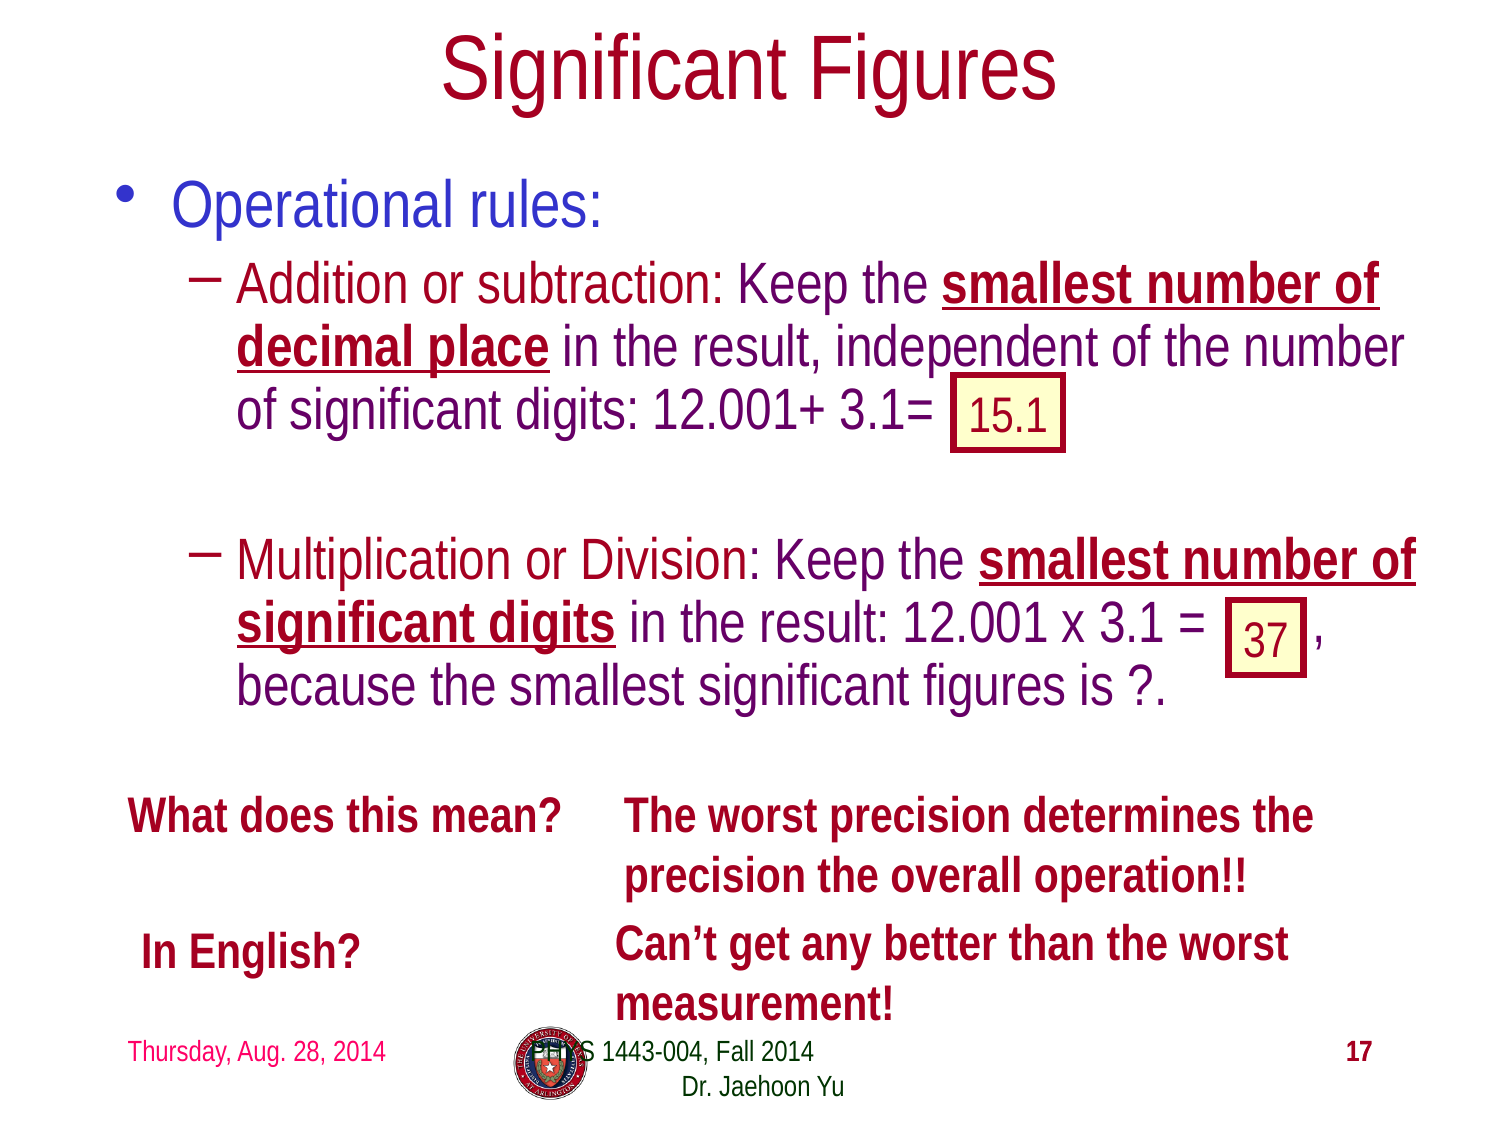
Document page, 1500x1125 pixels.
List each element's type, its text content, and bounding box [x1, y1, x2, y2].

text_box What does this mean? [112, 774, 578, 850]
list Operational rules: Addition or subtraction: Keep the smallest number of decimal place in the result, independent of the number of significant digits: 12.001+ 3.1= Multiplication or Division: Keep the smallest number of significant digits in the result: 12.001 x 3.1 = , because the smallest significant figures is ?. [99, 162, 1438, 763]
title Significant Figures [112, 0, 1388, 126]
footer PHYS 1443-004, Fall 2014 Dr. Jaehoon Yu [512, 1024, 988, 1101]
text_box 37 [1228, 599, 1304, 675]
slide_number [112, 1024, 426, 1101]
text_box The worst precision determines the precision the overall operation!! [609, 774, 1363, 910]
text_box Can’t get any better than the worst measurement! [600, 902, 1354, 1038]
text_box 17 [1074, 1024, 1388, 1100]
text_box In English? [126, 911, 377, 987]
text_box 15.1 [953, 374, 1063, 450]
